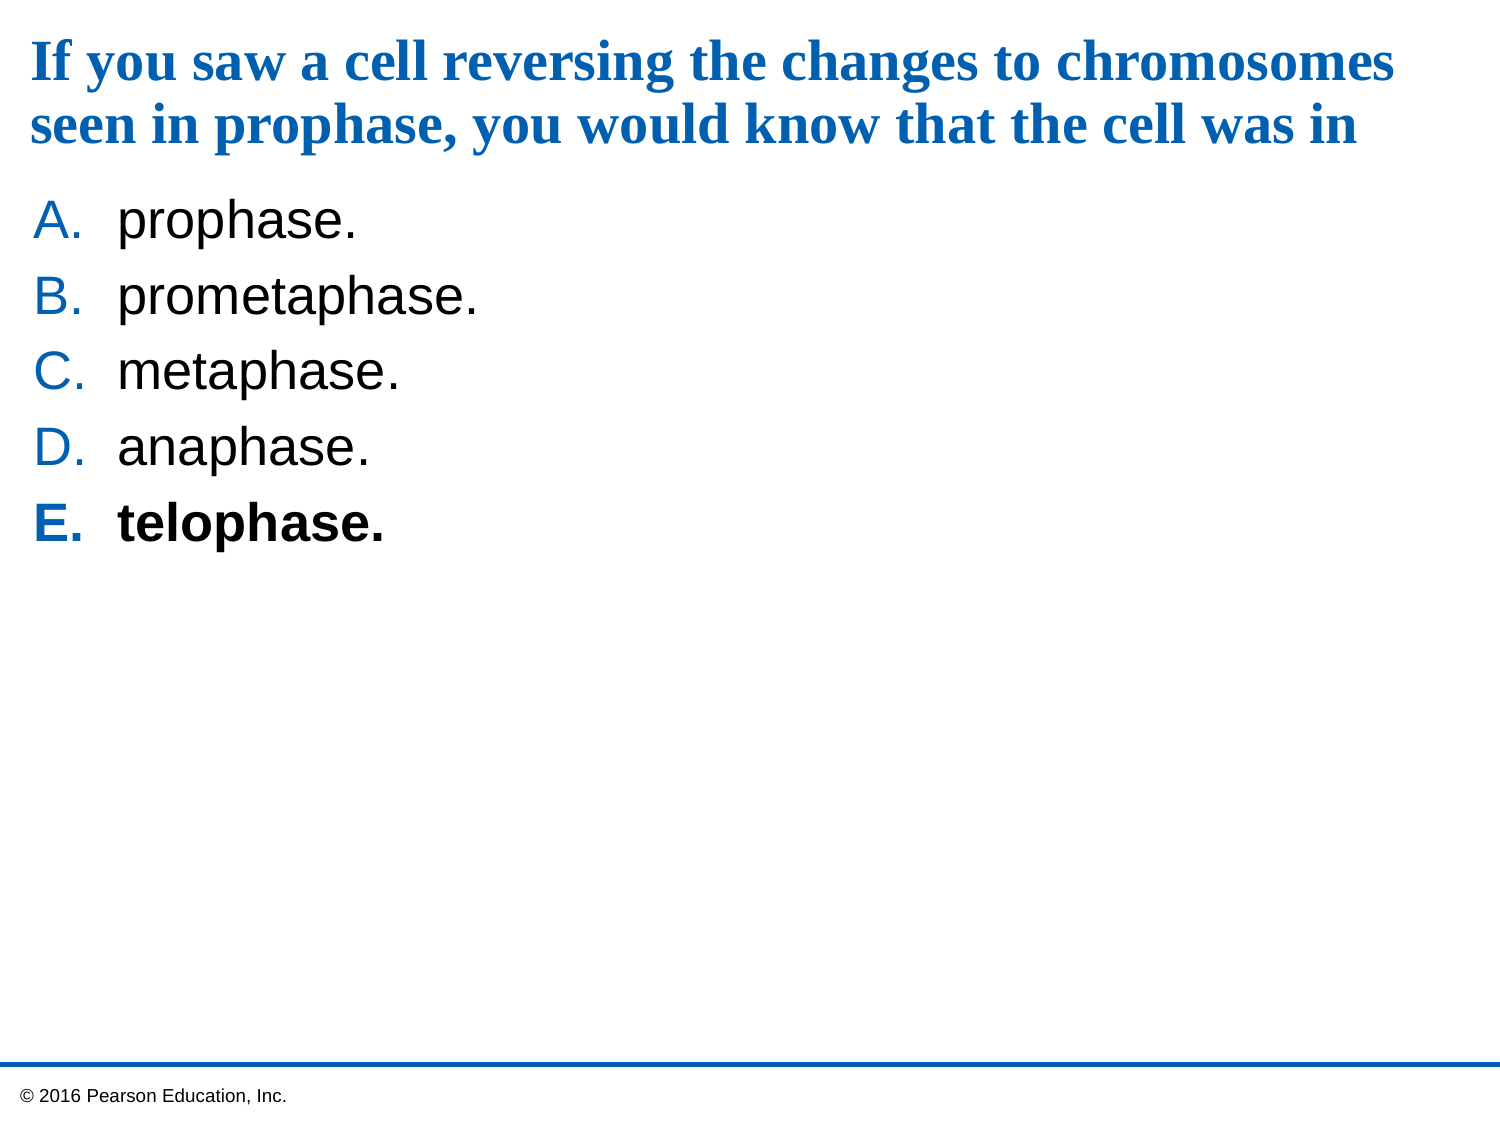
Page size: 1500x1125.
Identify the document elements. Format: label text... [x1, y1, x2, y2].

list prophase. prometaphase. metaphase. anaphase. telophase. [23, 184, 1464, 1043]
footer © 2016 Pearson Education, Inc. [0, 1064, 507, 1125]
title If you saw a cell reversing the changes to chromosomes seen in prophase, you would know that the cell was in [29, 29, 1470, 165]
